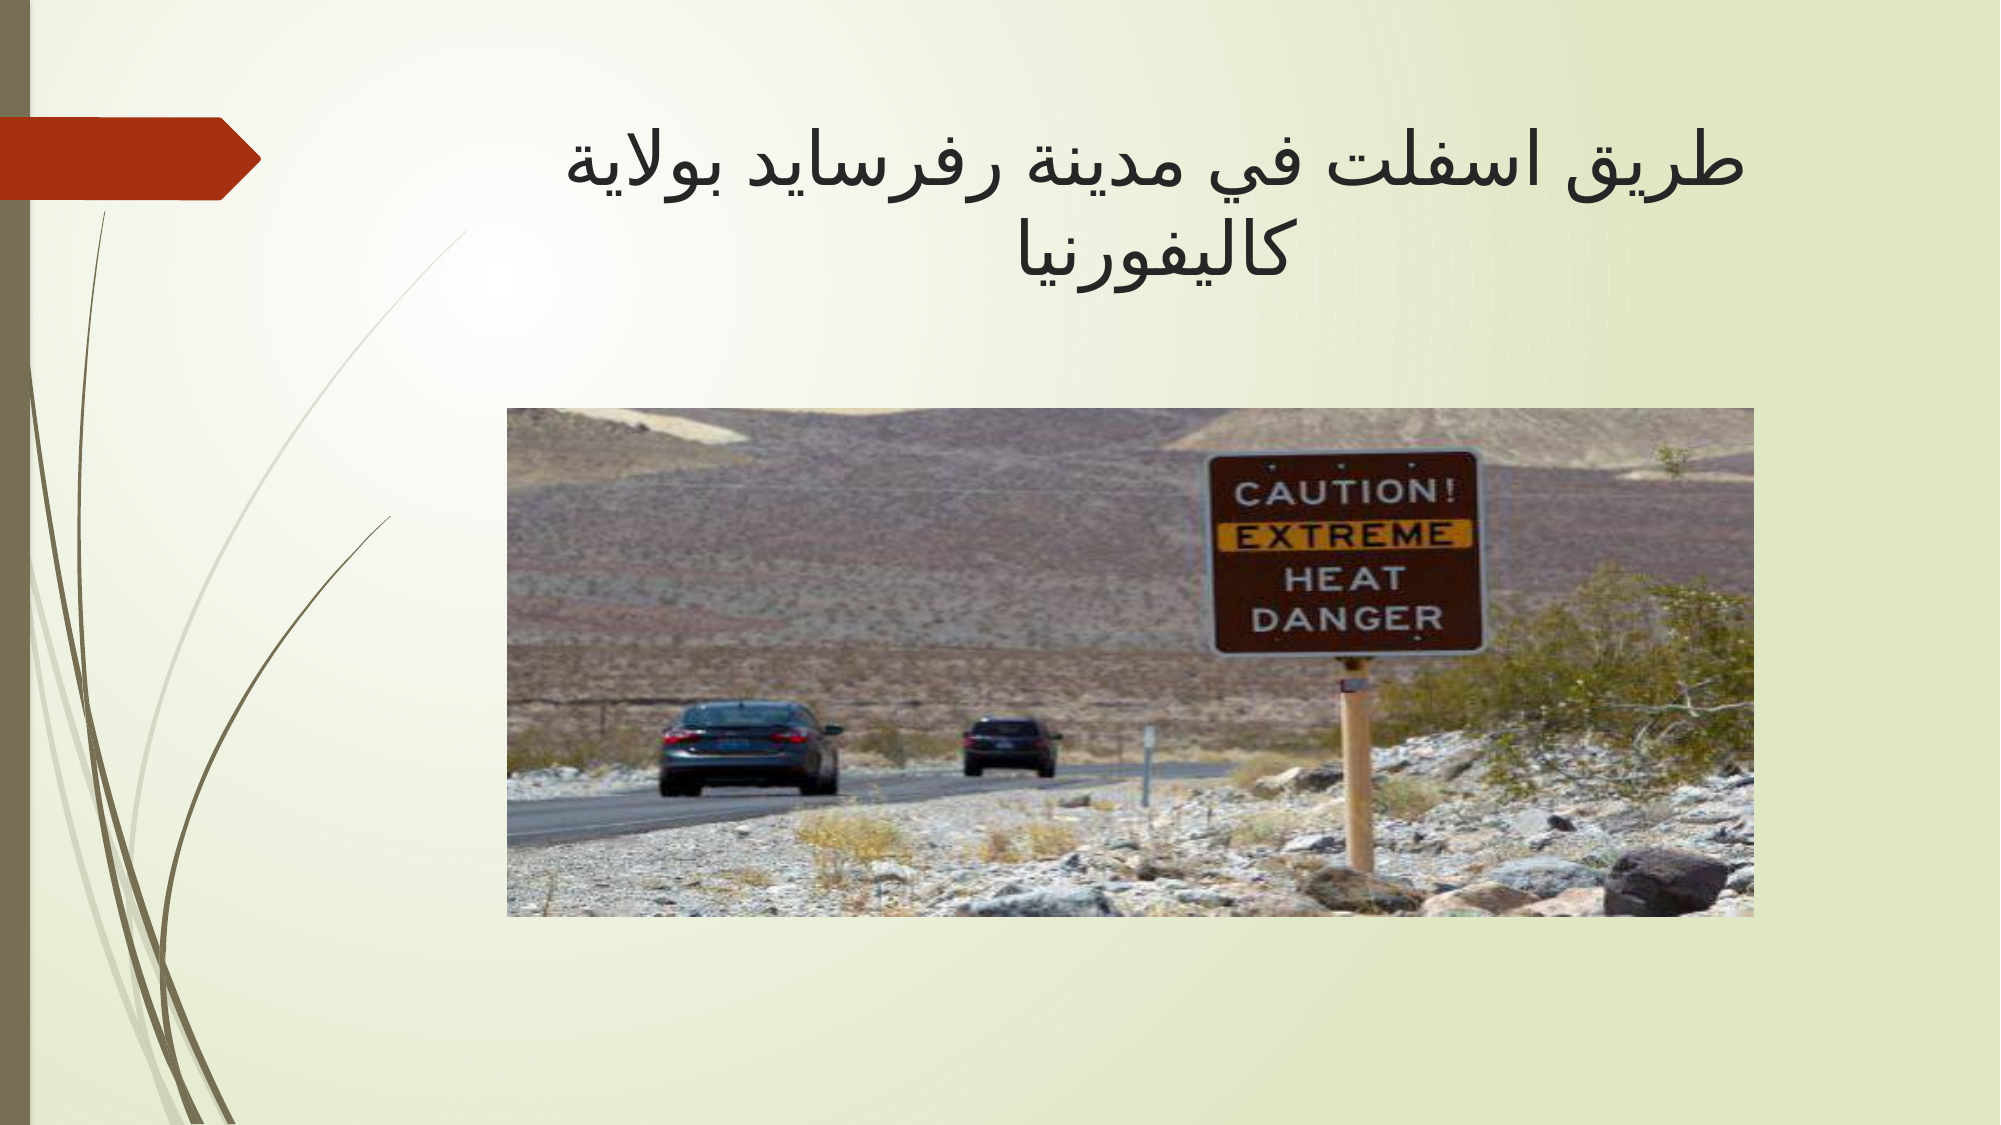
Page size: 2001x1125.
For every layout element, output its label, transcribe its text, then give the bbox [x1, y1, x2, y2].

title طريق اسفلت في مدينة رفرسايد بولاية كاليفورنيا [425, 102, 1888, 313]
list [506, 407, 1754, 917]
